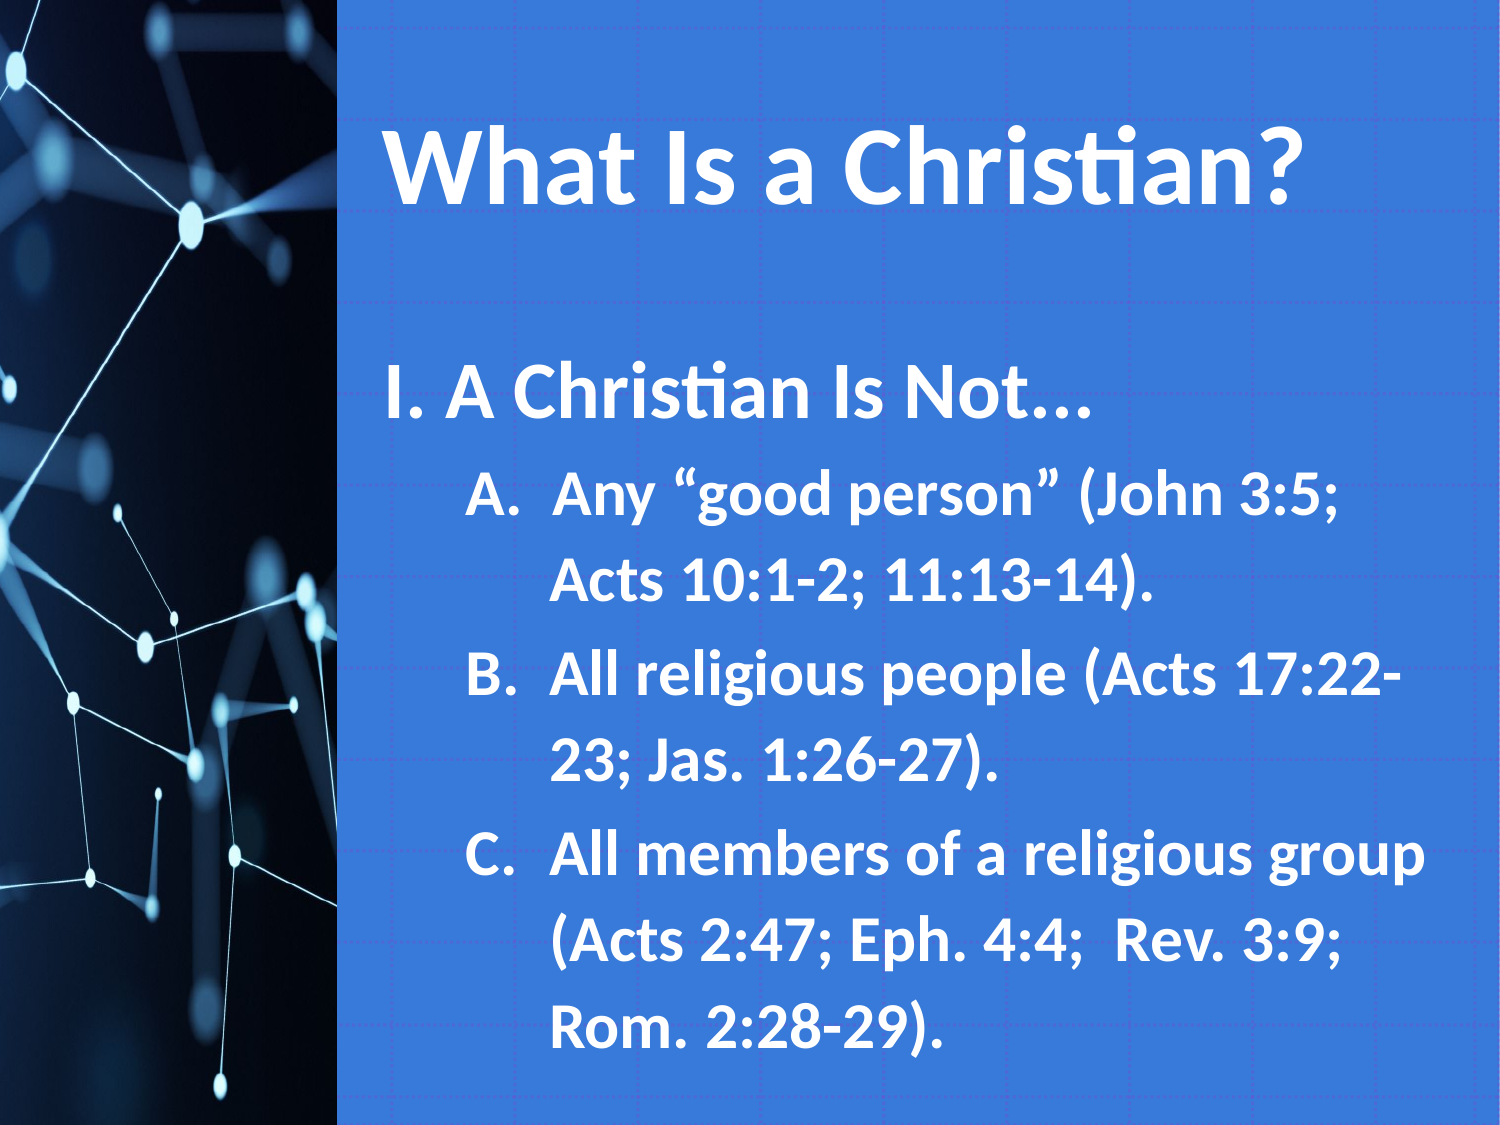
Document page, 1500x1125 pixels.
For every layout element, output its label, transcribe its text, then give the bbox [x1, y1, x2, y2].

title What Is a Christian? [366, 59, 1454, 278]
list I. A Christian Is Not... A. Any “good person” (John 3:5; Acts 10:1-2; 11:13-14). B. All religious people (Acts 17:22-23; Jas. 1:26-27). C. All members of a religious group (Acts 2:47; Eph. 4:4; Rev. 3:9; Rom. 2:28-29). [368, 319, 1454, 1070]
picture [0, 0, 337, 1125]
